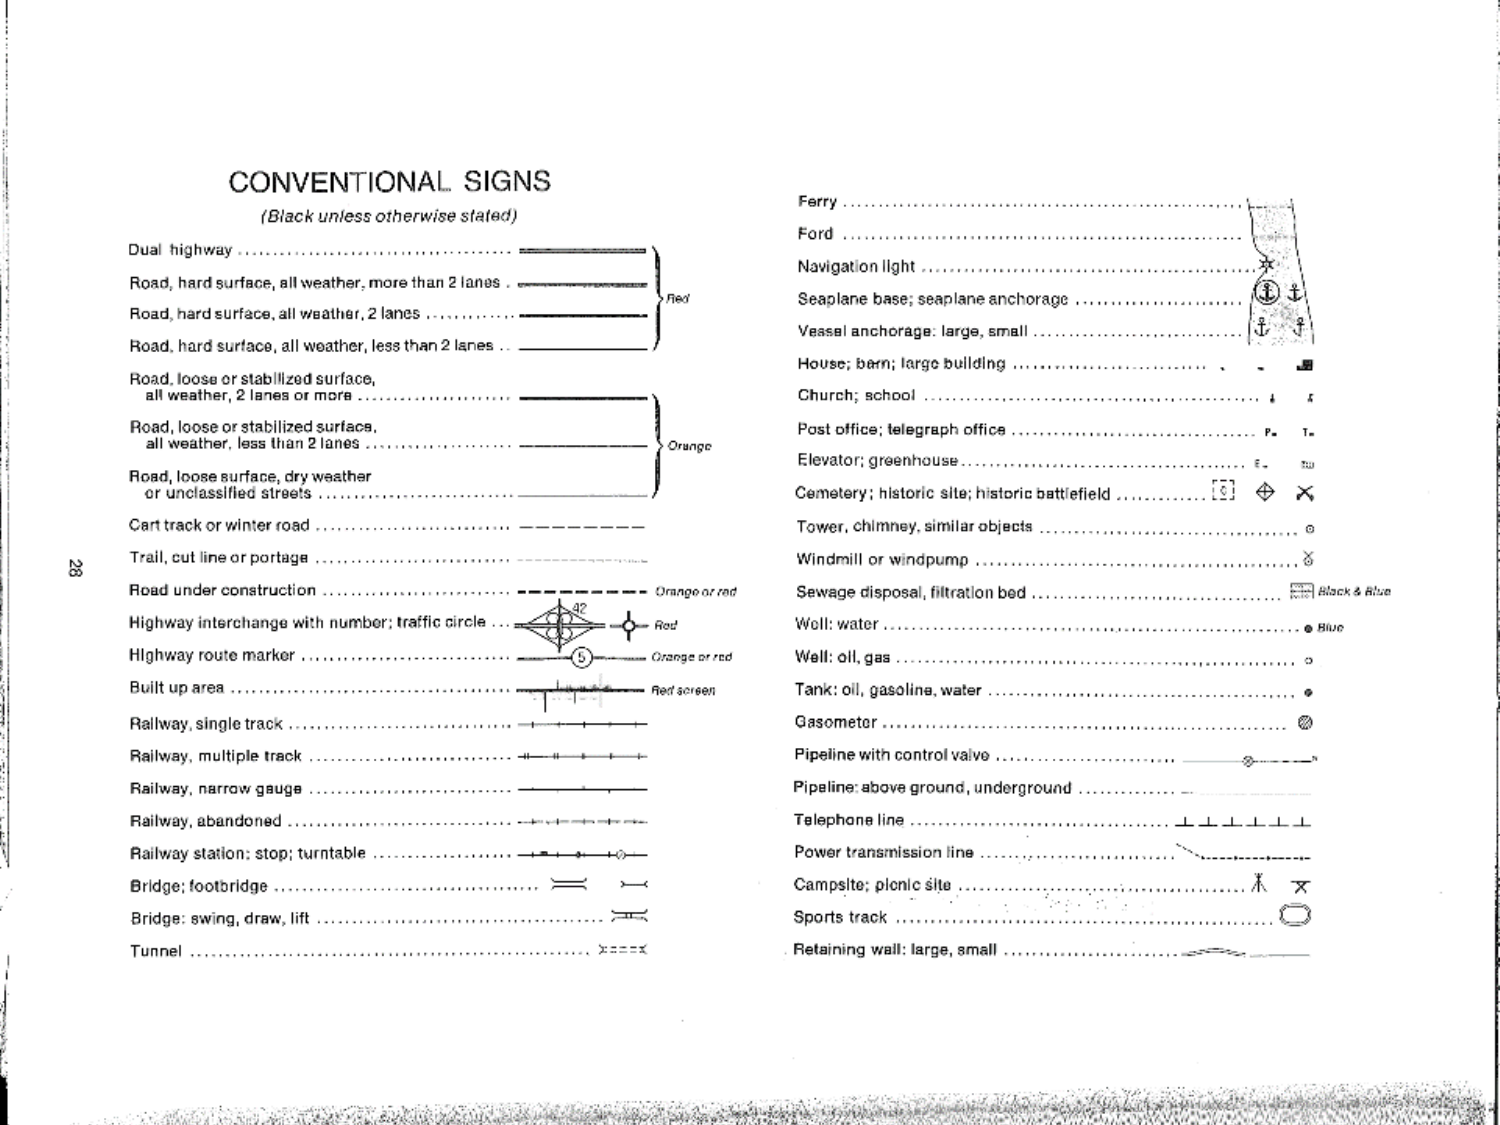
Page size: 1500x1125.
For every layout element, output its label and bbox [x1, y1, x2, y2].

list [0, 0, 1500, 1125]
